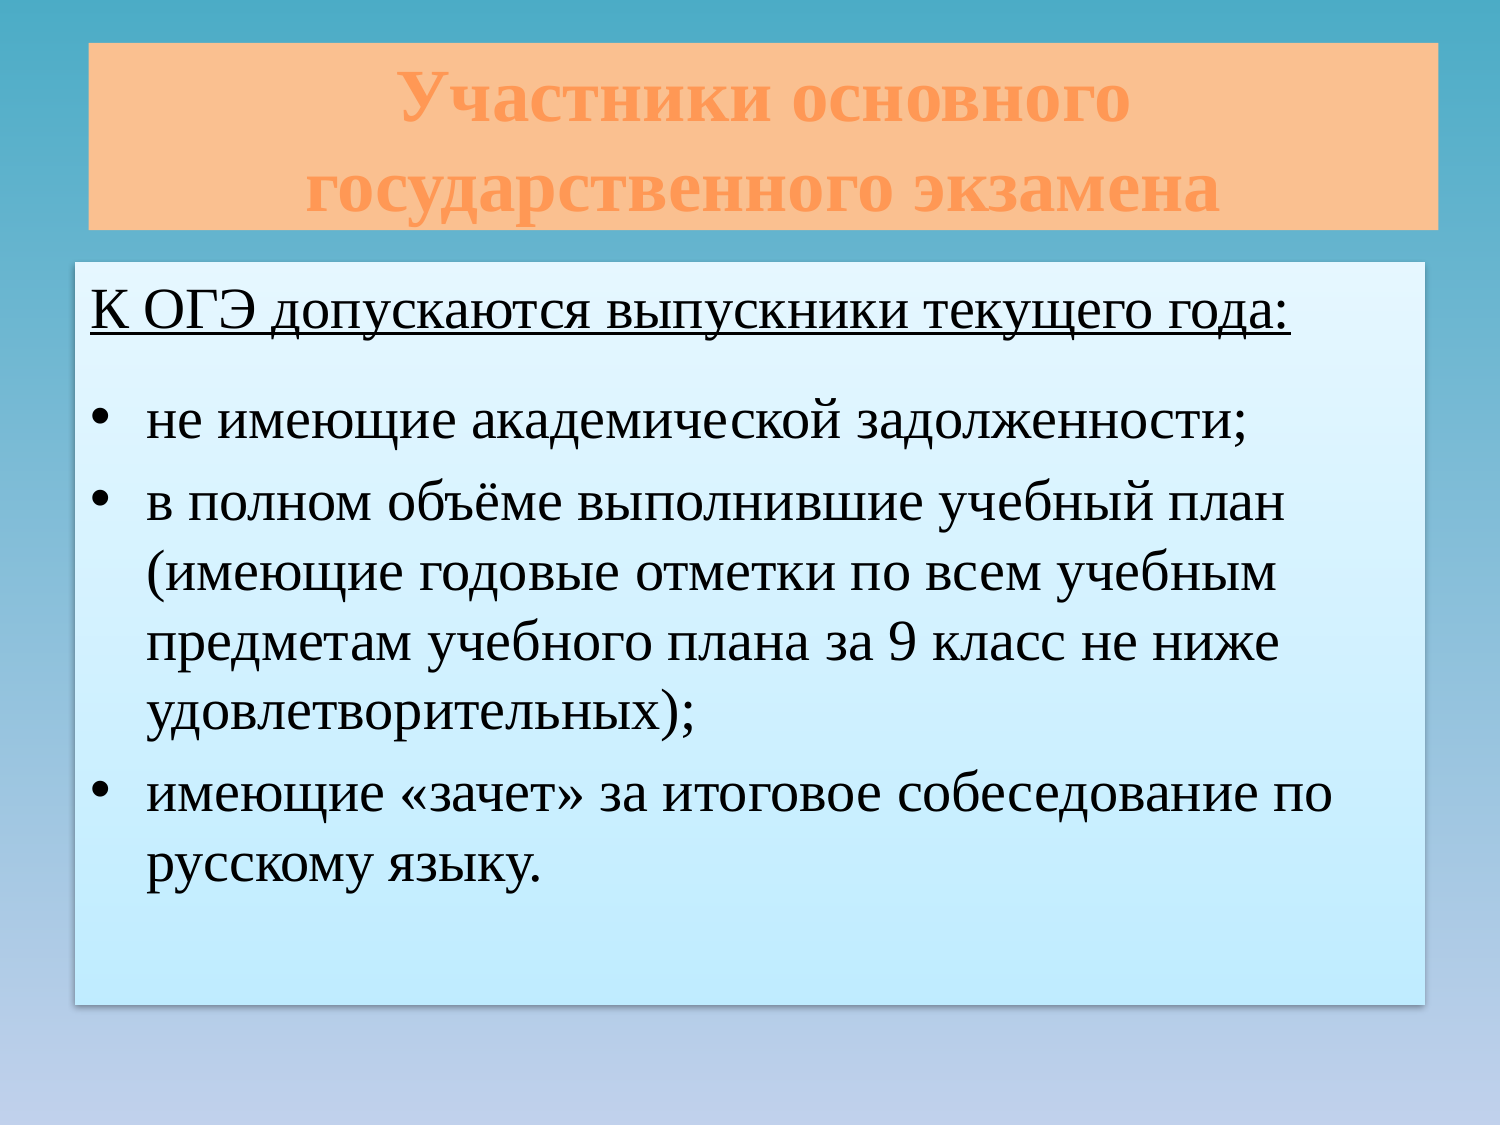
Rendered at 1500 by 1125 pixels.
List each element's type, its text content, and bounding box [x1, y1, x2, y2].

title Участники основного государственного экзамена [88, 42, 1439, 231]
list К ОГЭ допускаются выпускники текущего года: не имеющие академической задолженности; в полном объёме выполнившие учебный план (имеющие годовые отметки по всем учебным предметам учебного плана за 9 класс не ниже удовлетворительных); имеющие «зачет» за итоговое собеседование по русскому языку. [74, 262, 1426, 1006]
